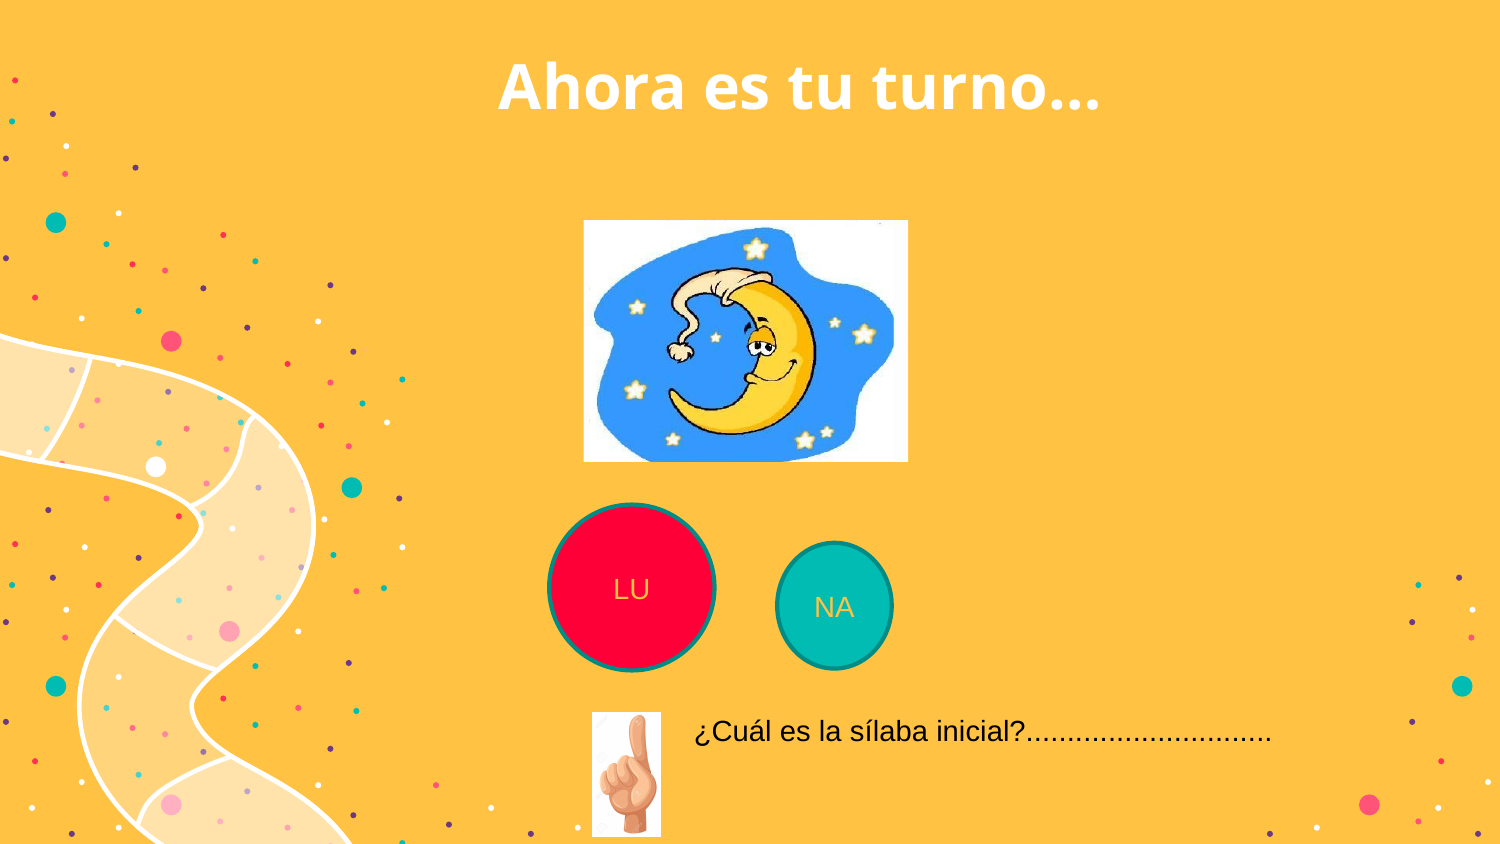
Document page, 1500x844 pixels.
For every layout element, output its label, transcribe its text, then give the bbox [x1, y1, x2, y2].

text_box NA [775, 540, 894, 671]
text_box ¿Cuál es la sílaba inicial?.............................. [679, 705, 1424, 755]
picture [583, 220, 909, 462]
picture [591, 712, 661, 837]
title Ahora es tu turno… [336, 32, 1117, 239]
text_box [0, 264, 388, 844]
text_box LU [547, 502, 717, 673]
